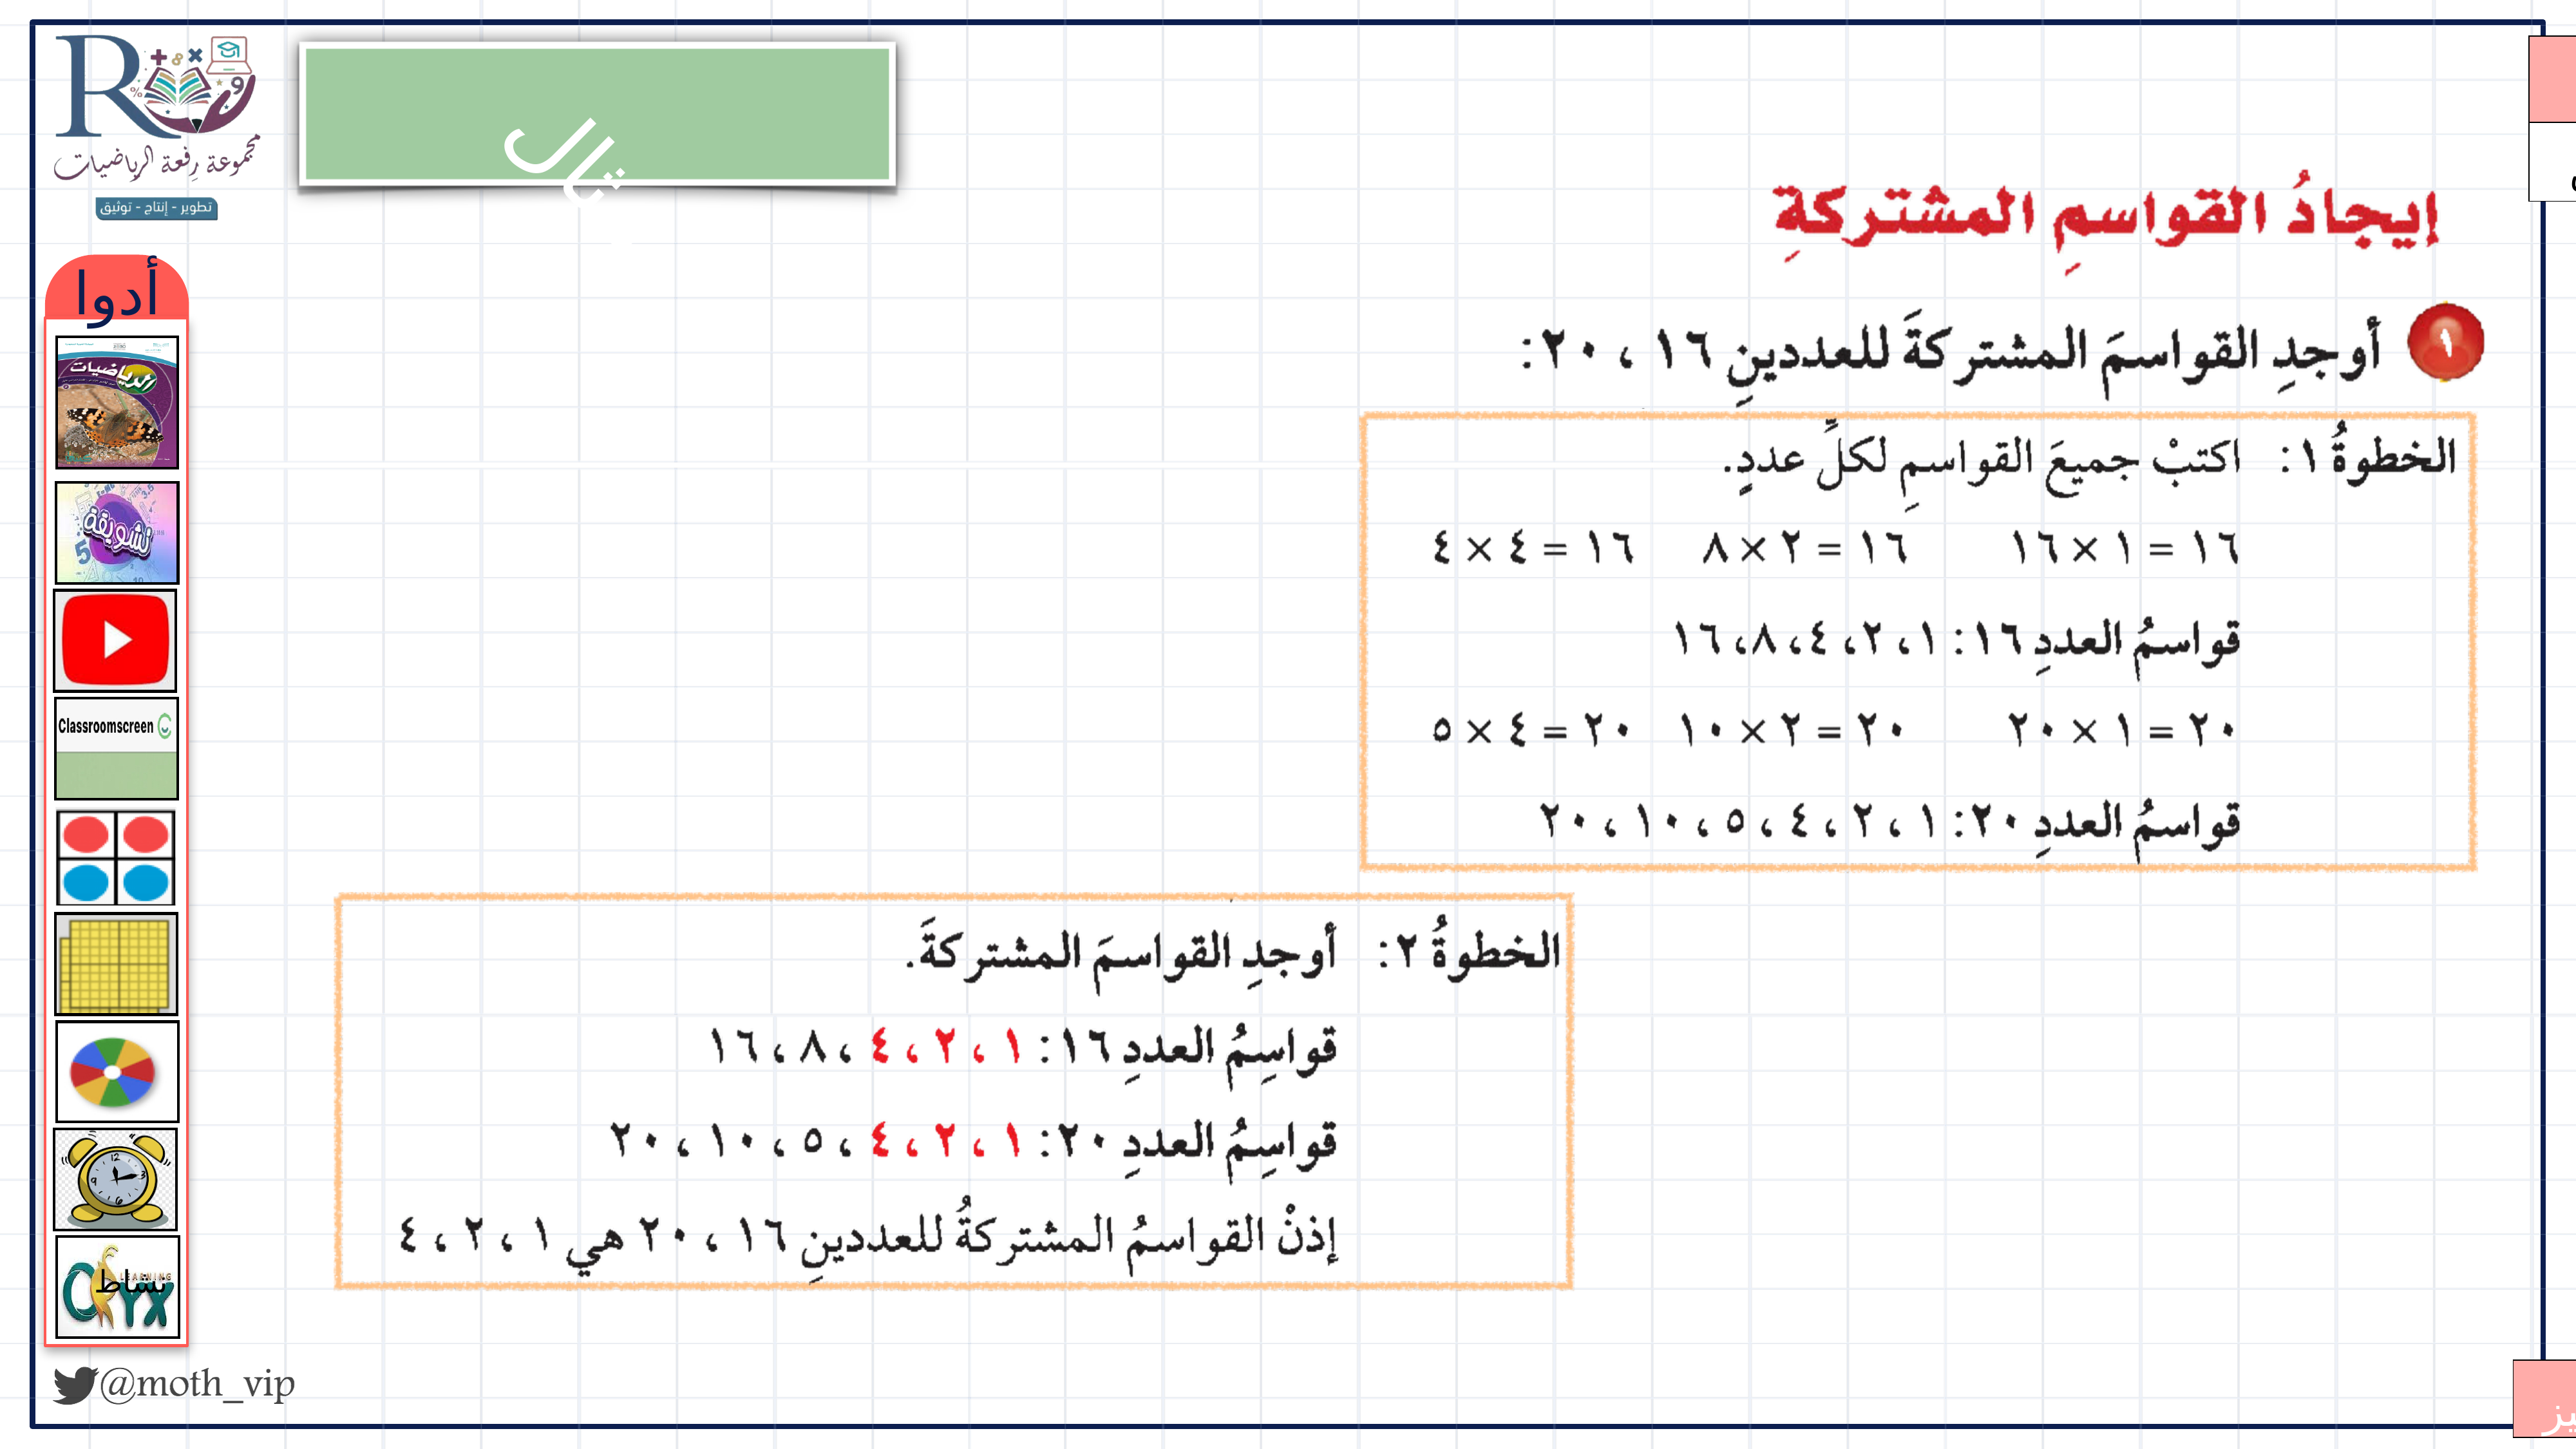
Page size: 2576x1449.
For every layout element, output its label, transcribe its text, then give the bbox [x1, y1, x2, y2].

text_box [1359, 411, 2479, 873]
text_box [333, 892, 1576, 1293]
table_header التركيز [2514, 1361, 2576, 1437]
picture [1490, 281, 2497, 410]
picture [1710, 160, 2454, 279]
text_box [294, 29, 900, 200]
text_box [44, 242, 190, 1346]
picture [30, 15, 281, 243]
